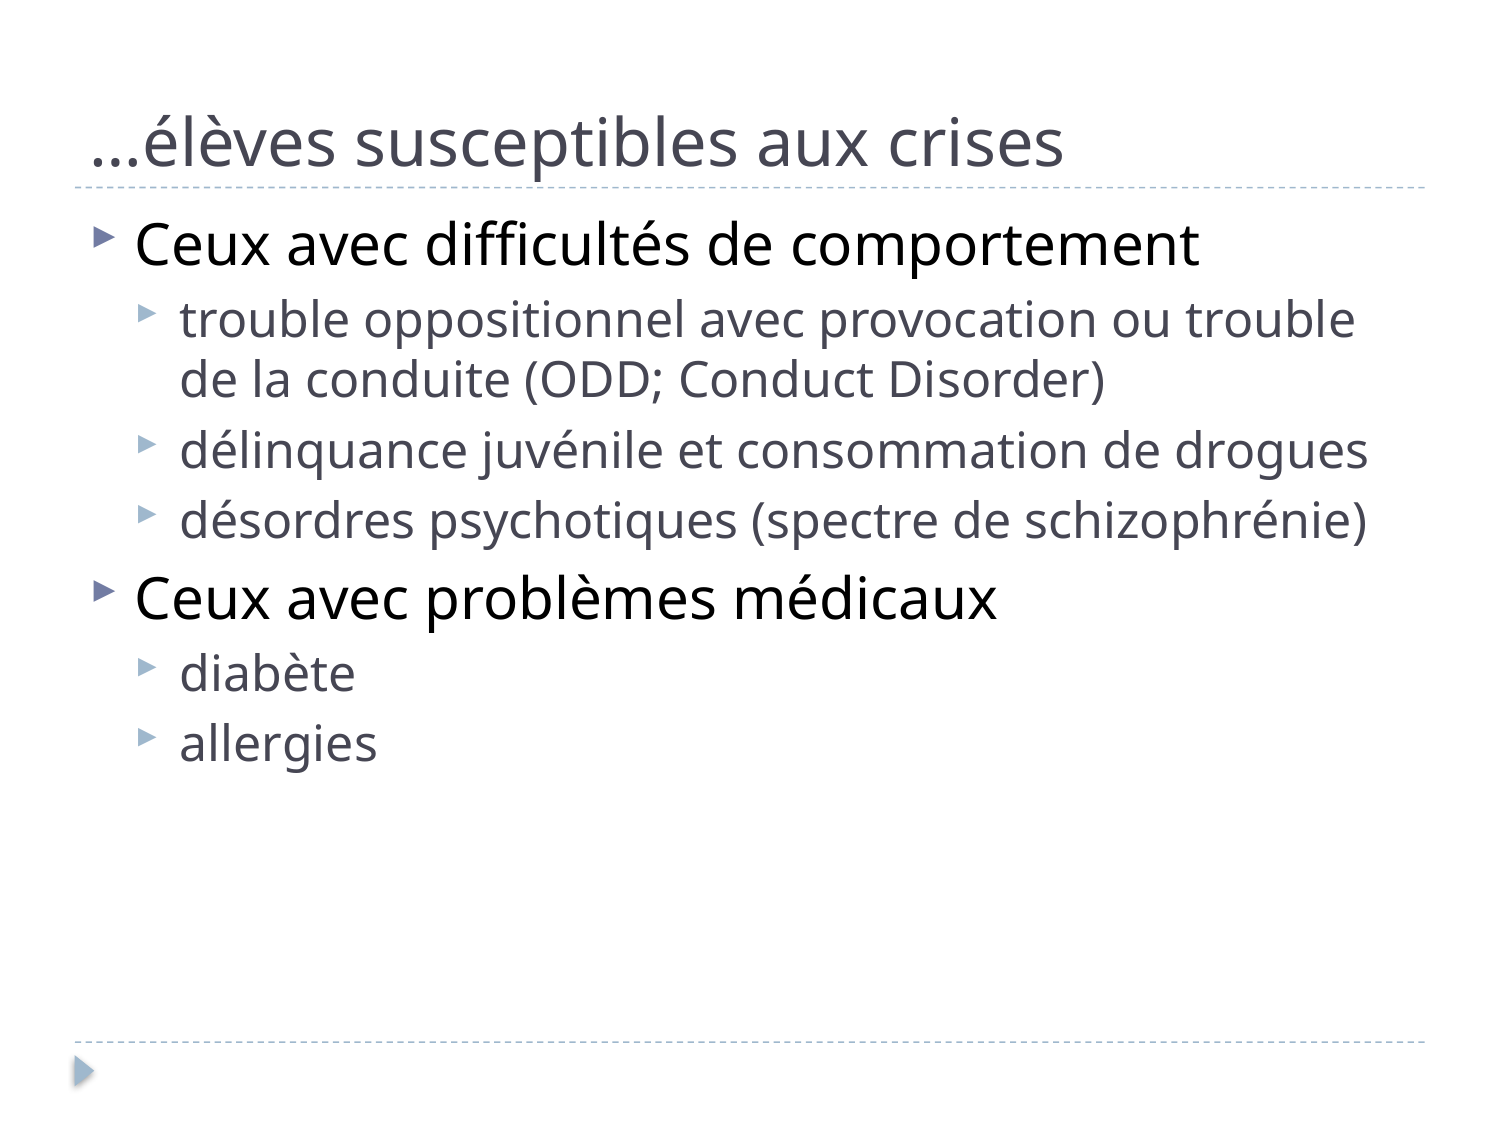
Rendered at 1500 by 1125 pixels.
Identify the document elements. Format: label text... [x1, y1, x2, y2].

title …élèves susceptibles aux crises [75, 24, 1425, 188]
list Ceux avec difficultés de comportement trouble oppositionnel avec provocation ou trouble de la conduite (ODD; Conduct Disorder) délinquance juvénile et consommation de drogues désordres psychotiques (spectre de schizophrénie) Ceux avec problèmes médicaux diabète allergies [75, 200, 1425, 1010]
